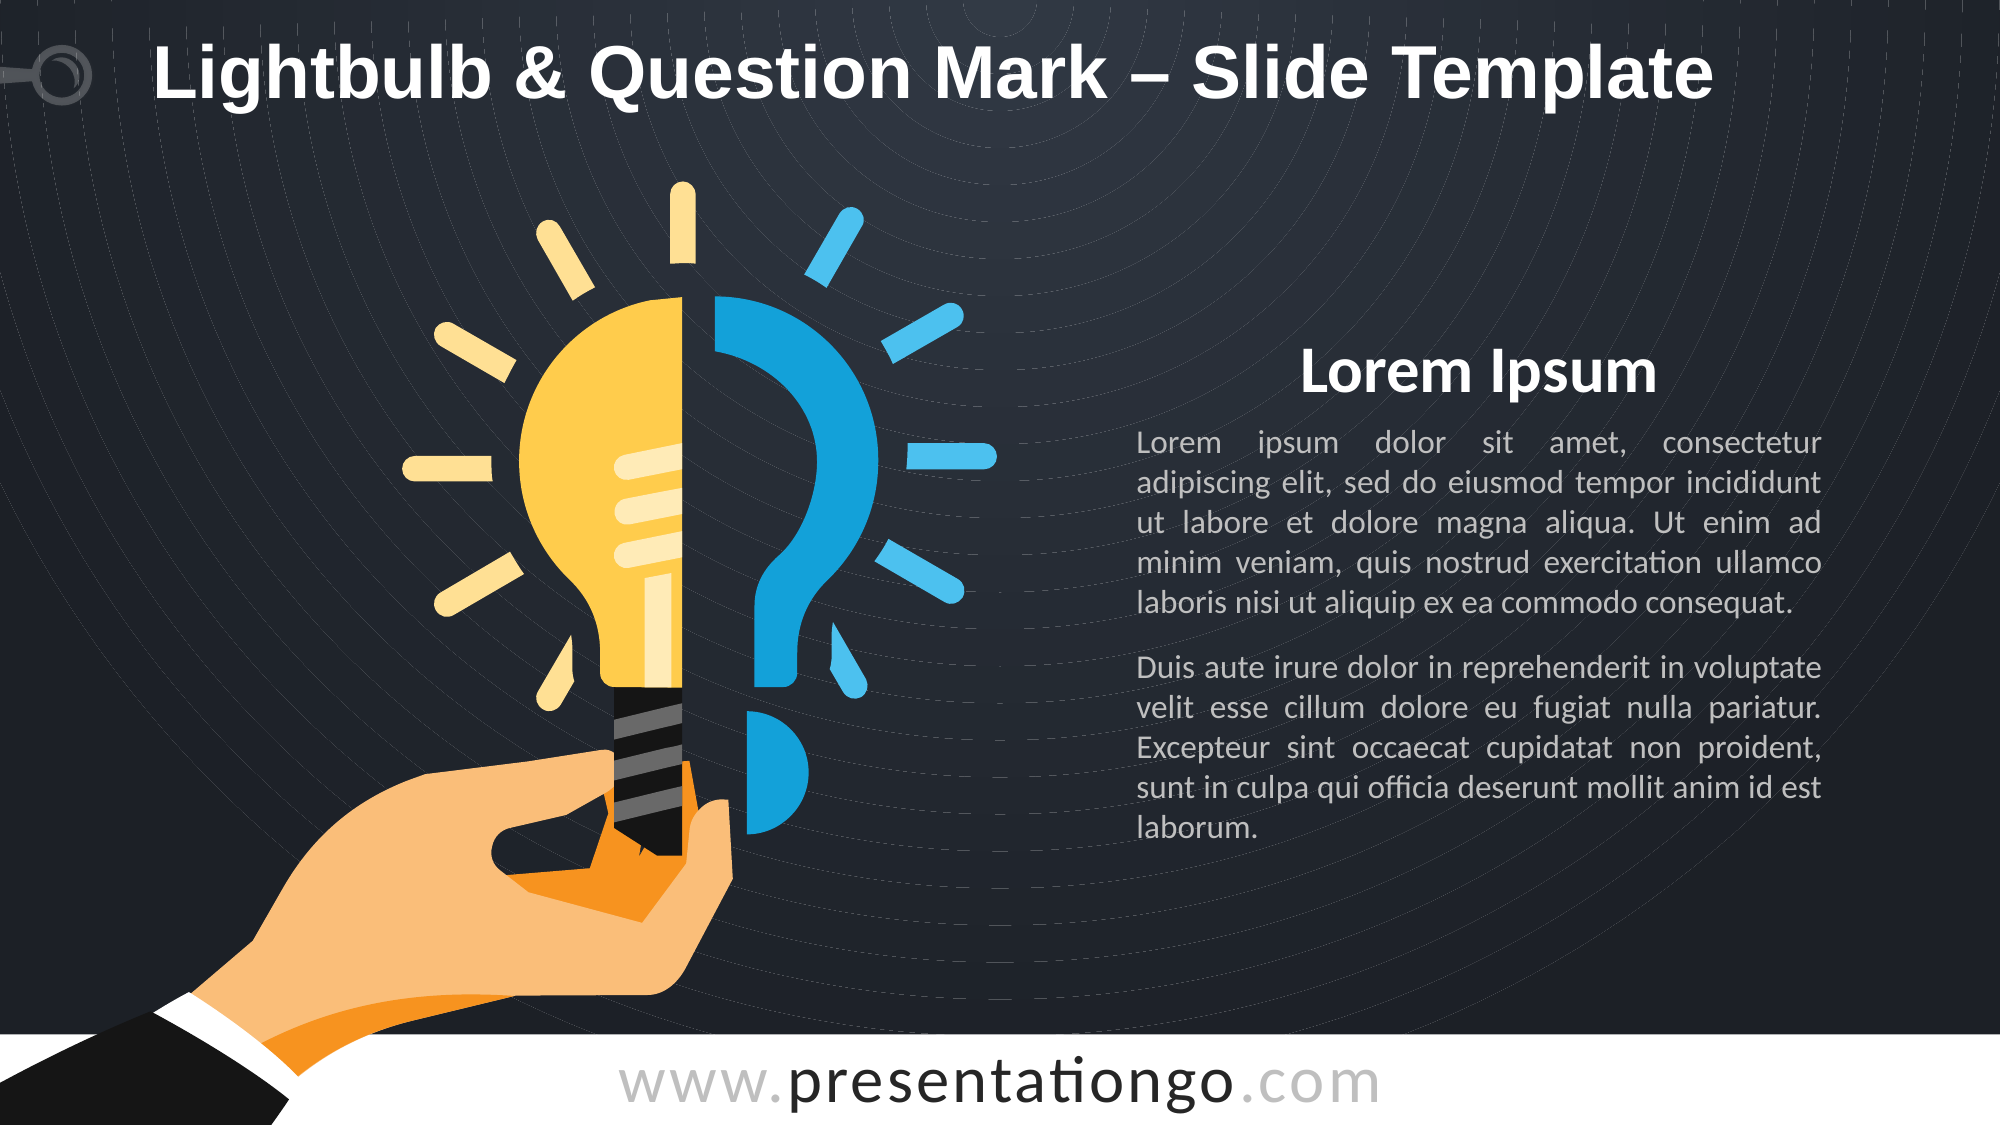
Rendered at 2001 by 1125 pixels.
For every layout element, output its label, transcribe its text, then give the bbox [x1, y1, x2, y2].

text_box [1136, 317, 1823, 858]
title Lightbulb & Question Mark – Slide Template [137, 26, 1863, 148]
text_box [0, 181, 998, 1125]
